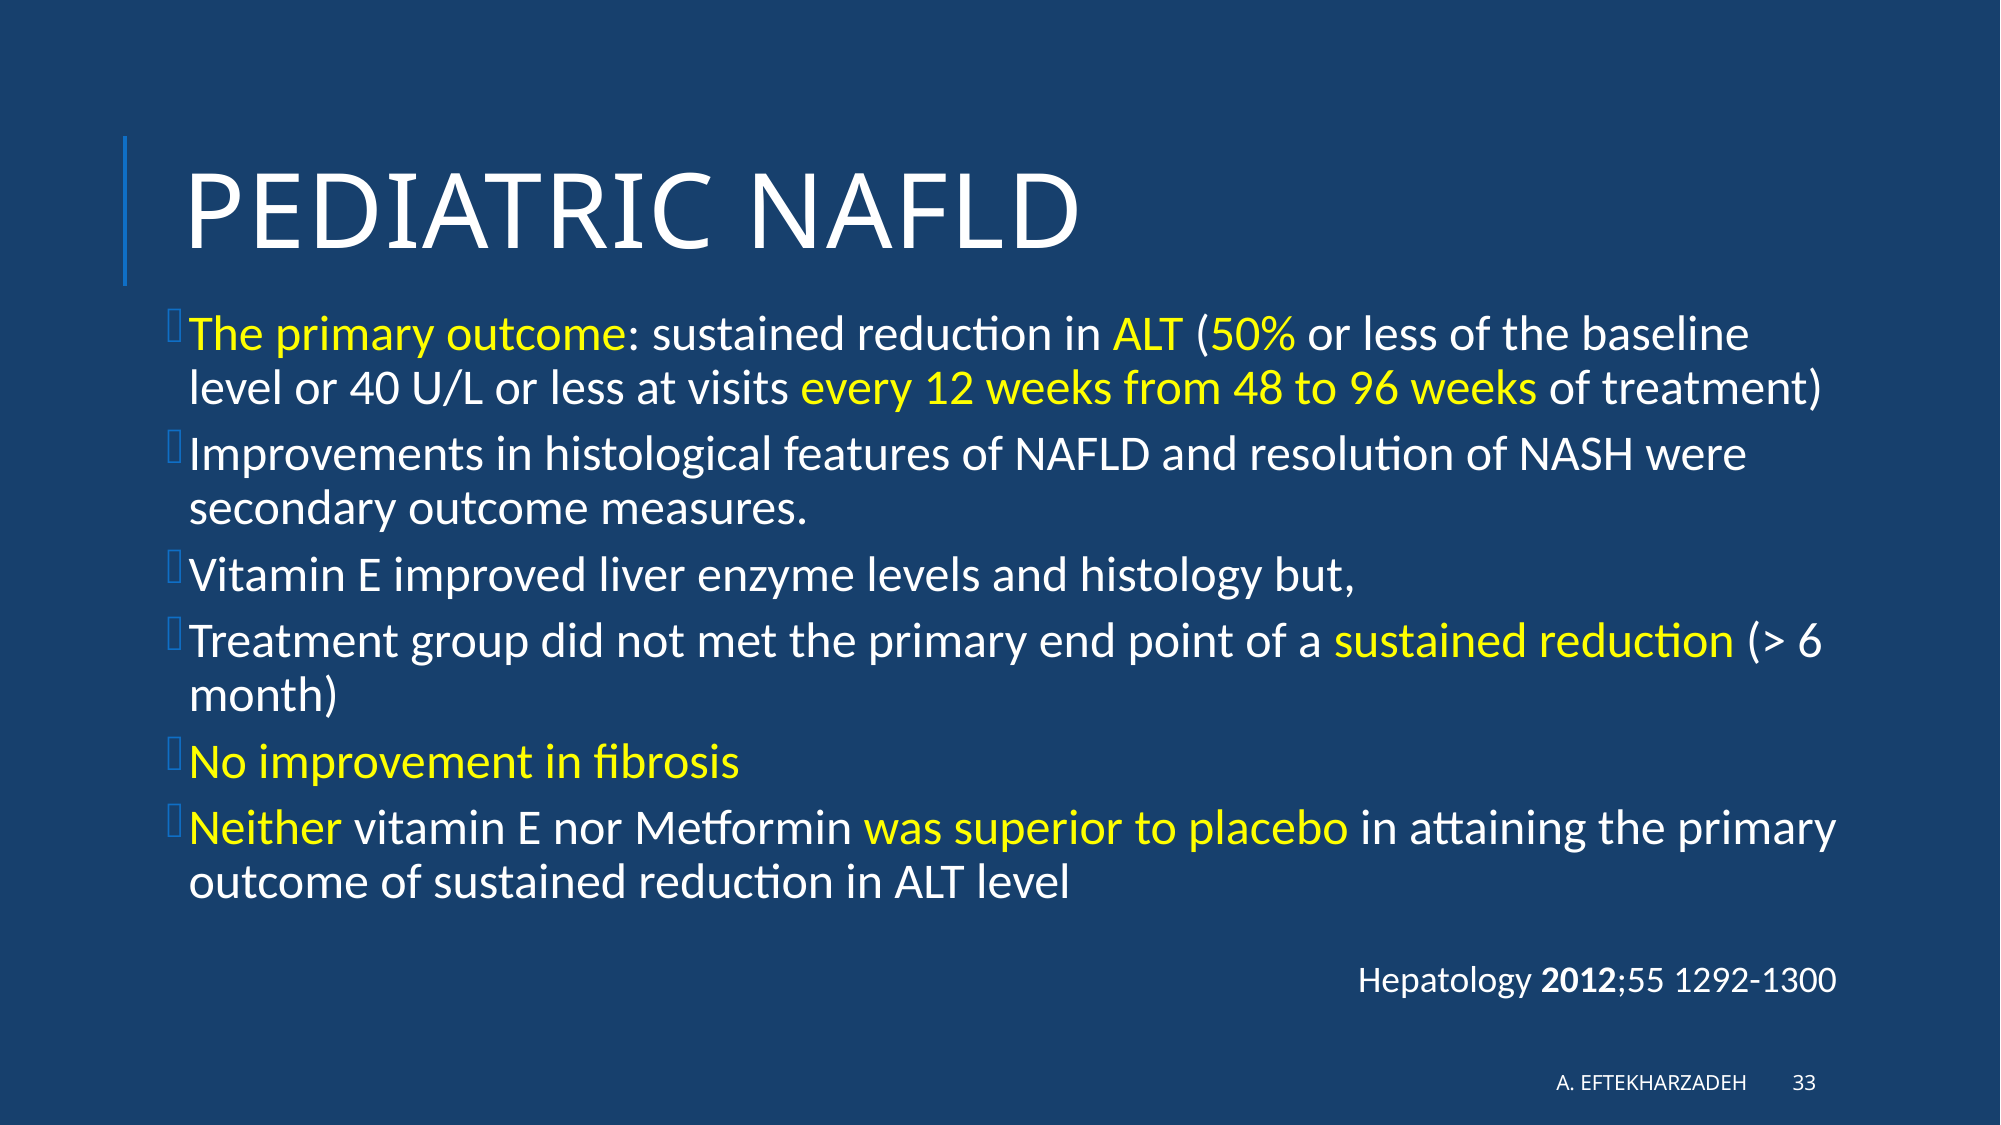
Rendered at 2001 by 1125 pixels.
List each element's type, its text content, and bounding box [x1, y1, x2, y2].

list The primary outcome: sustained reduction in ALT (50% or less of the baseline level or 40 U/L or less at visits every 12 weeks from 48 to 96 weeks of treatment) Improvements in histological features of NAFLD and resolution of NASH were secondary outcome measures. Vitamin E improved liver enzyme levels and histology but, Treatment group did not met the primary end point of a sustained reduction (> 6 month) No improvement in fibrosis Neither vitamin E nor Metformin was superior to placebo in attaining the primary outcome of sustained reduction in ALT level [137, 299, 1863, 928]
slide_number 33 [1777, 1061, 1938, 1107]
text_box Hepatology 2012;55 1292-1300 [1343, 947, 1854, 1008]
title Pediatric NAFLD [168, 96, 1763, 299]
footer A. Eftekharzadeh [794, 1061, 1763, 1107]
